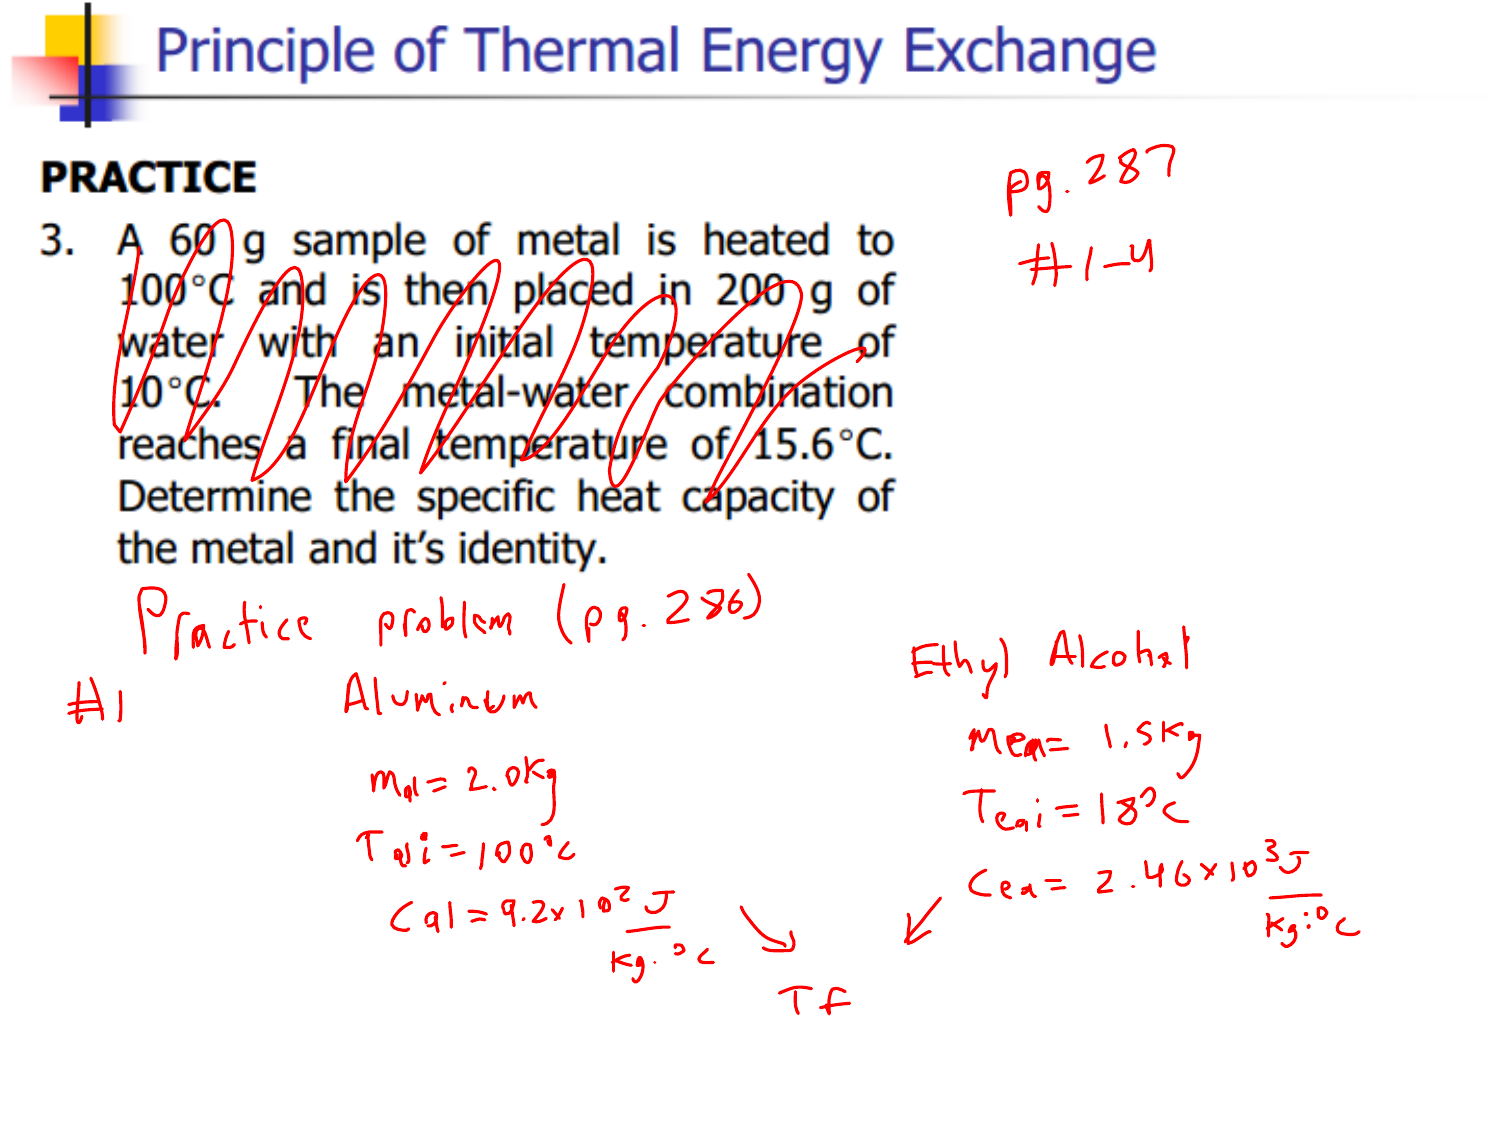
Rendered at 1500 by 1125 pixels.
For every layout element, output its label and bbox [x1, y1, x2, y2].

picture [142, 590, 163, 596]
picture [0, 0, 1500, 596]
